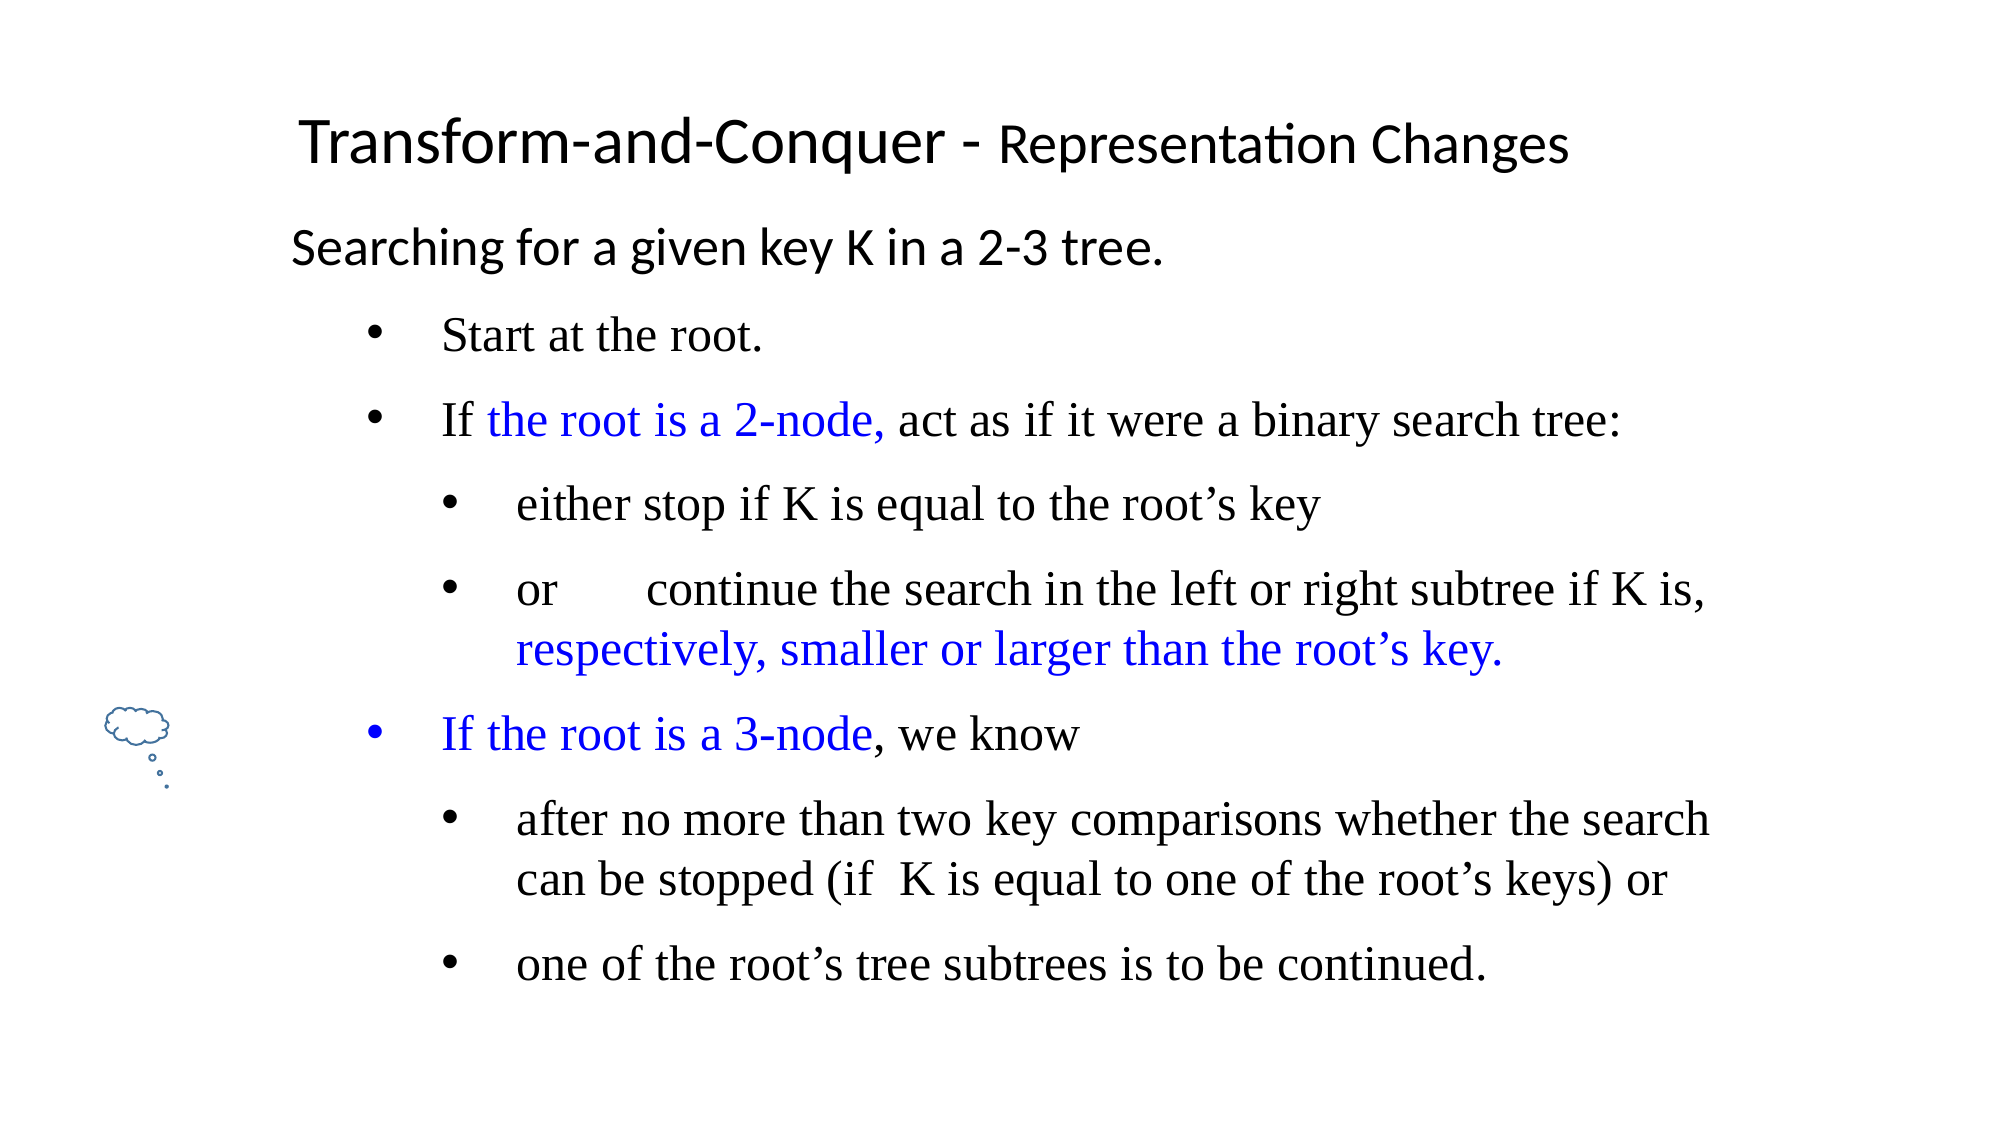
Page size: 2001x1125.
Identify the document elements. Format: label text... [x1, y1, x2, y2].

text_box [104, 706, 170, 746]
text_box Transform-and-Conquer - Representation Changes [283, 89, 1612, 185]
text_box Searching for a given key K in a 2-3 tree. Start at the root. If the root is a 2-node, act as if it were a binary search tree: either stop if K is equal to the root’s key or continue the search in the left or right subtree if K is, respectively, smaller or larger than the root’s key. If the root is a 3-node, we know after no more than two key comparisons whether the search can be stopped (if K is equal to one of the root’s keys) or one of the root’s tree subtrees is to be continued. [276, 203, 1754, 999]
text_box [148, 753, 157, 762]
text_box [156, 769, 164, 777]
